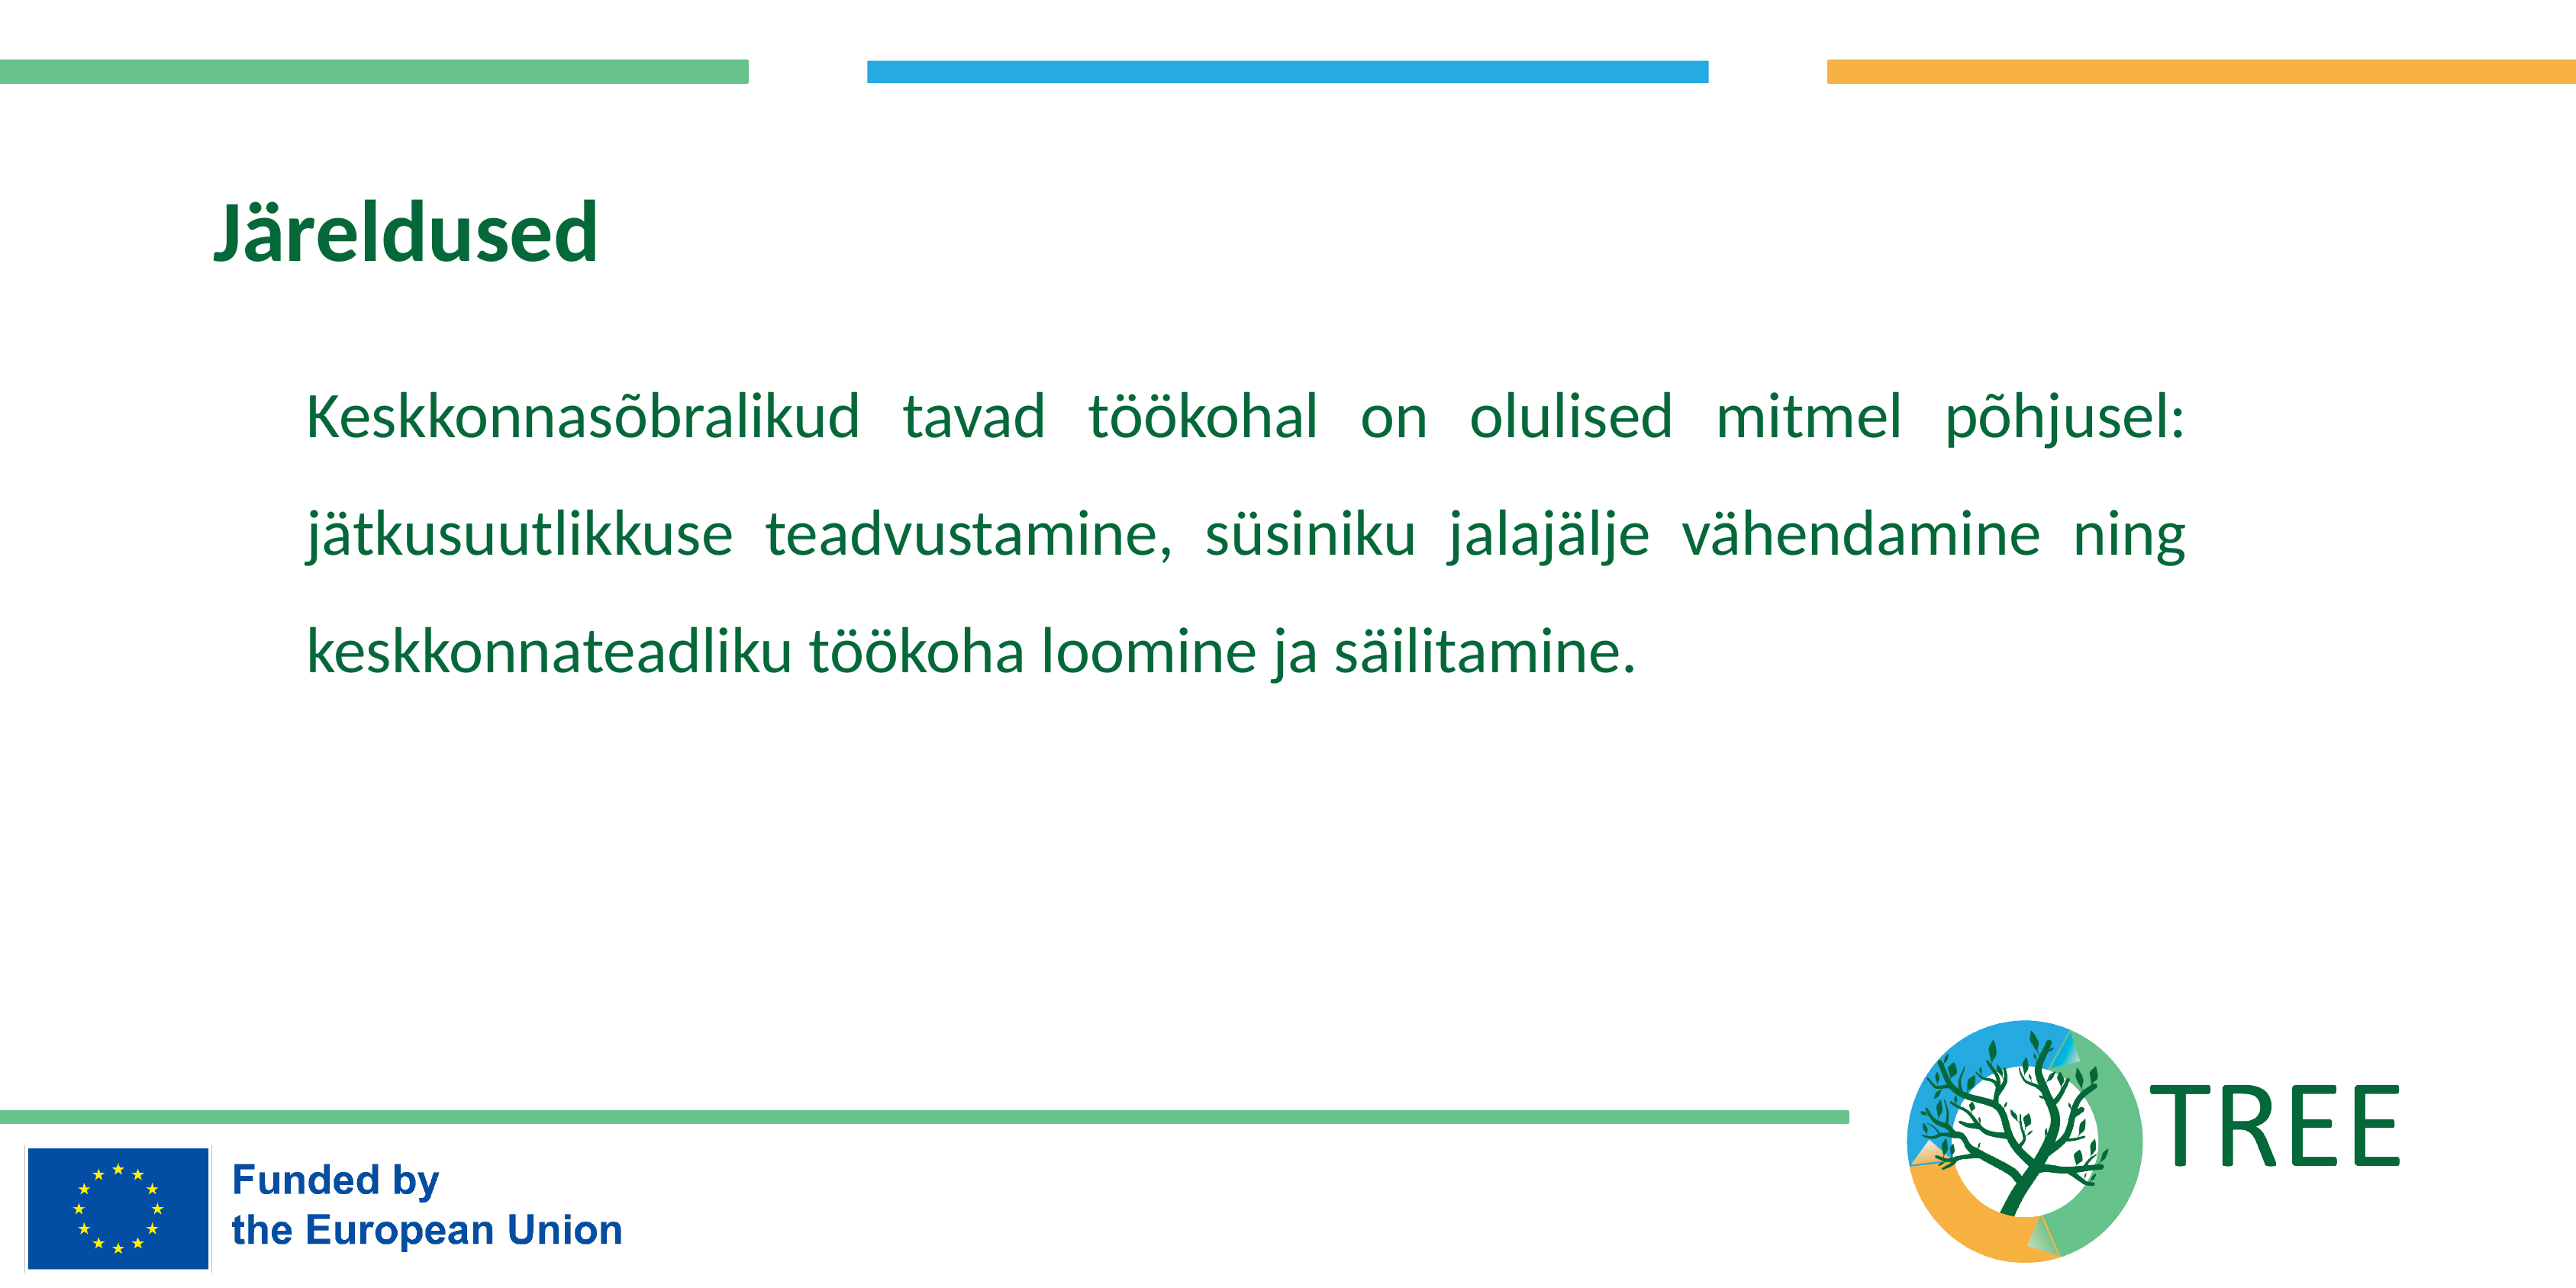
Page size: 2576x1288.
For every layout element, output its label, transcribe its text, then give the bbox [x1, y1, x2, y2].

text_box [867, 60, 1709, 83]
text_box [0, 60, 748, 83]
picture [1907, 1019, 2400, 1263]
text_box Keskkonnasõbralikud tavad töökohal on olulised mitmel põhjusel: jätkusuutlikkuse teadvustamine, süsiniku jalajälje vähendamine ning keskkonnateadliku töökoha loomine ja säilitamine. [288, 324, 2208, 750]
text_box [0, 1111, 1849, 1123]
picture [19, 1141, 667, 1277]
text_box Järeldused [195, 164, 748, 288]
text_box [1828, 60, 2576, 83]
